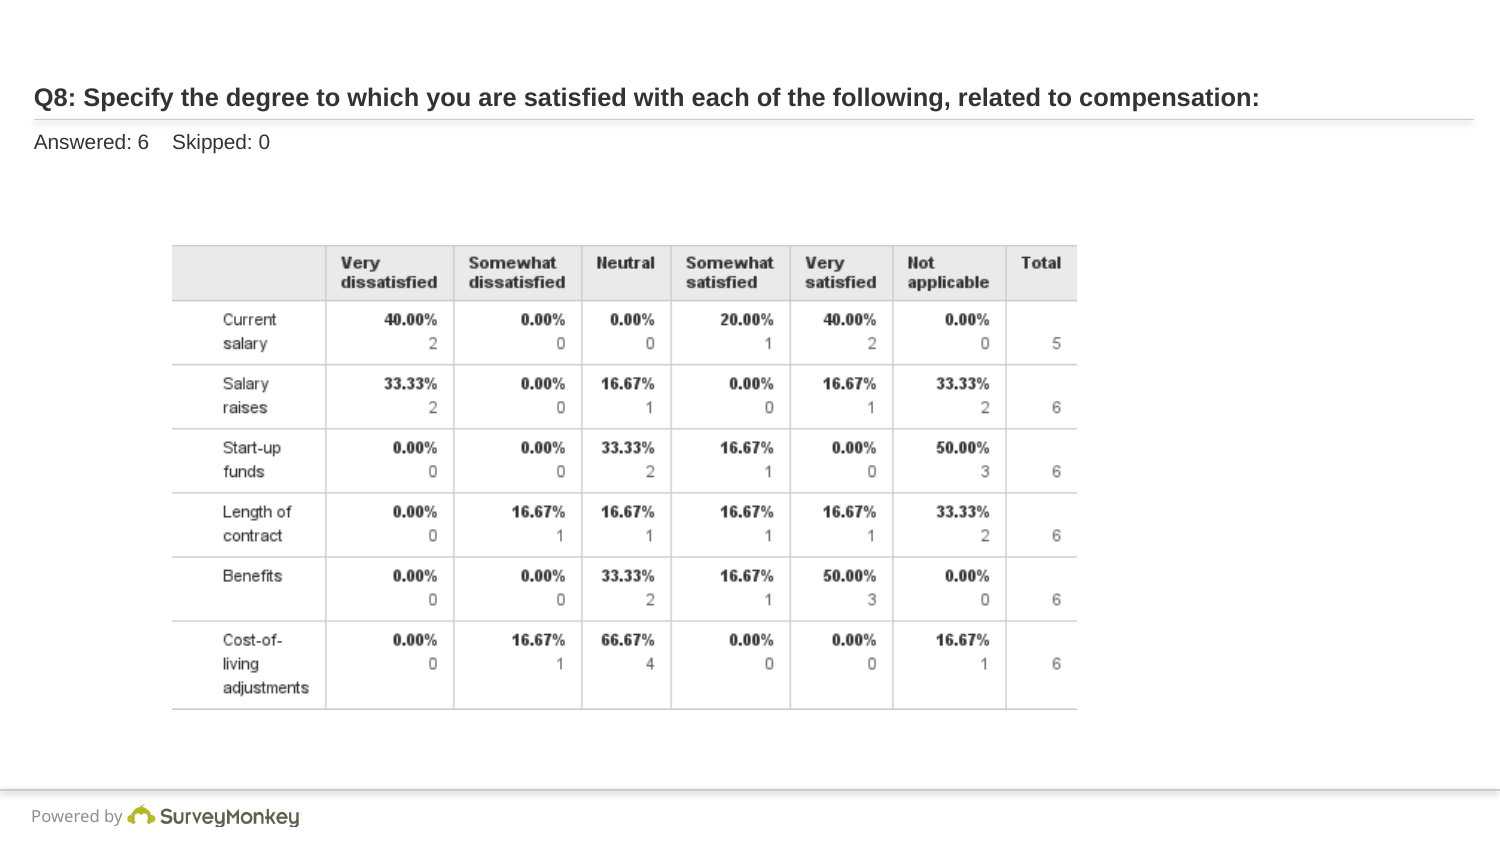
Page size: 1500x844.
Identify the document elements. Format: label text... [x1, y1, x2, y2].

list Answered: 6 Skipped: 0 [18, 120, 894, 162]
title Q8: Specify the degree to which you are satisfied with each of the following, related to compensation: [18, 54, 1369, 119]
picture [171, 245, 1078, 711]
